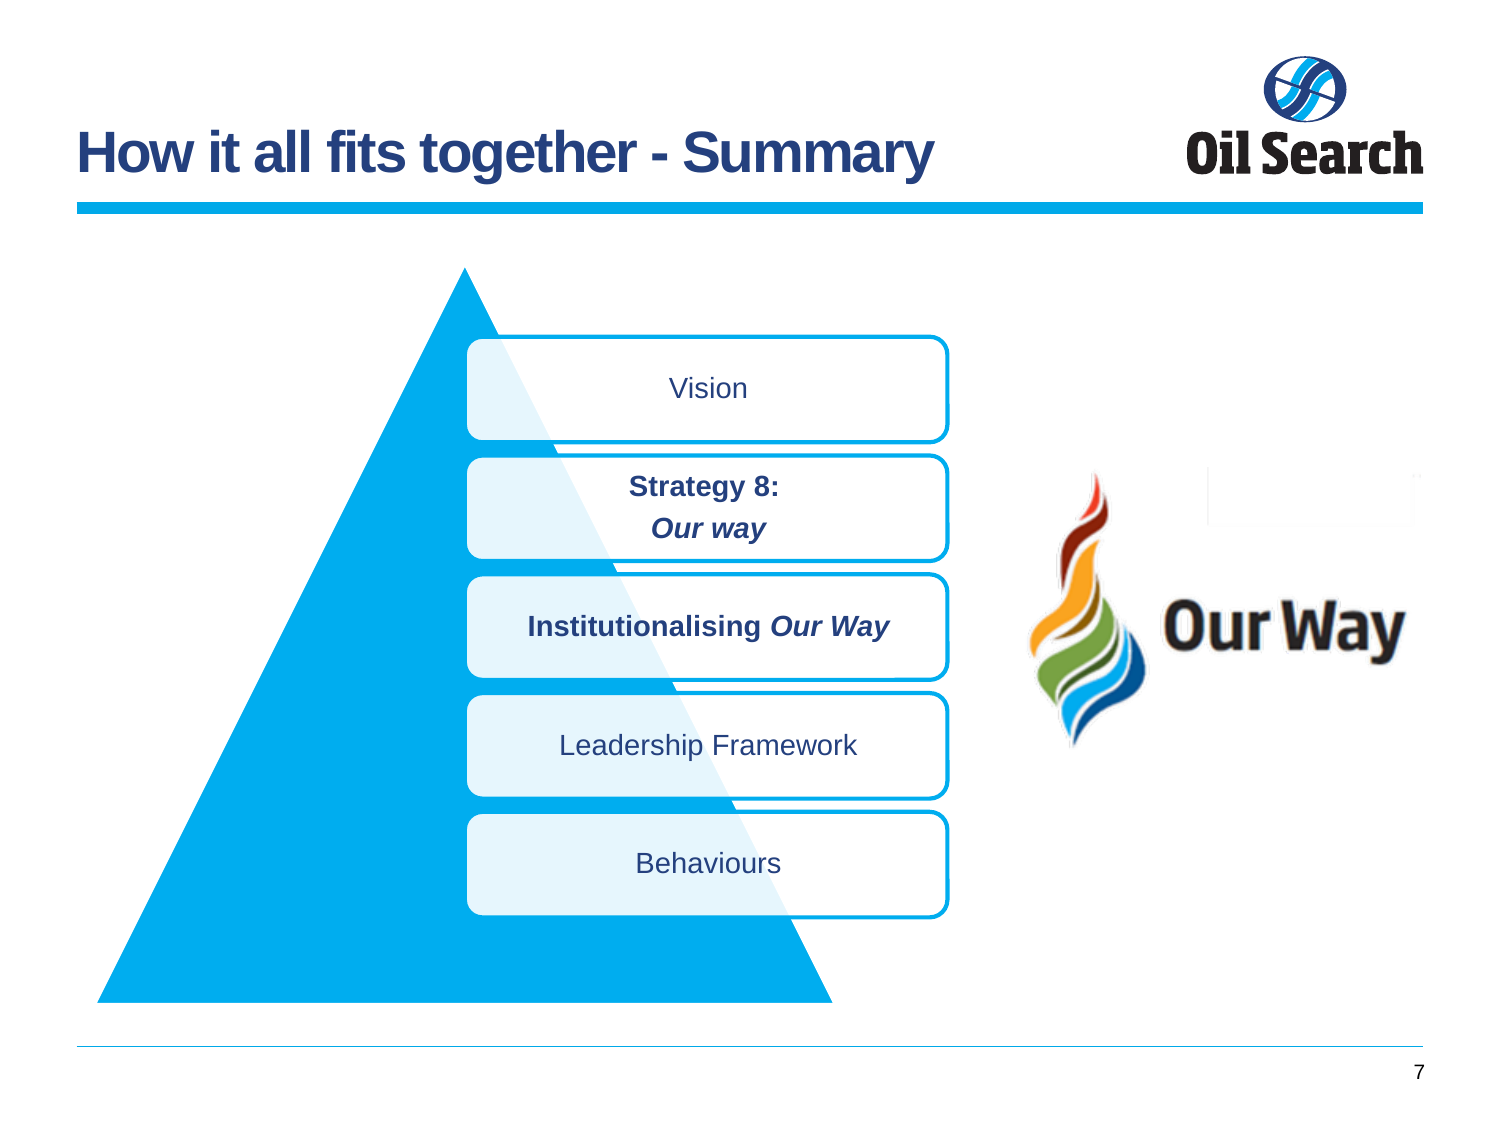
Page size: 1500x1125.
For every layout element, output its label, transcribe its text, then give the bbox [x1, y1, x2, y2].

slide_number 7 [1257, 1058, 1425, 1103]
title How it all fits together - Summary [76, 30, 1024, 185]
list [985, 467, 1421, 761]
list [76, 262, 965, 1006]
